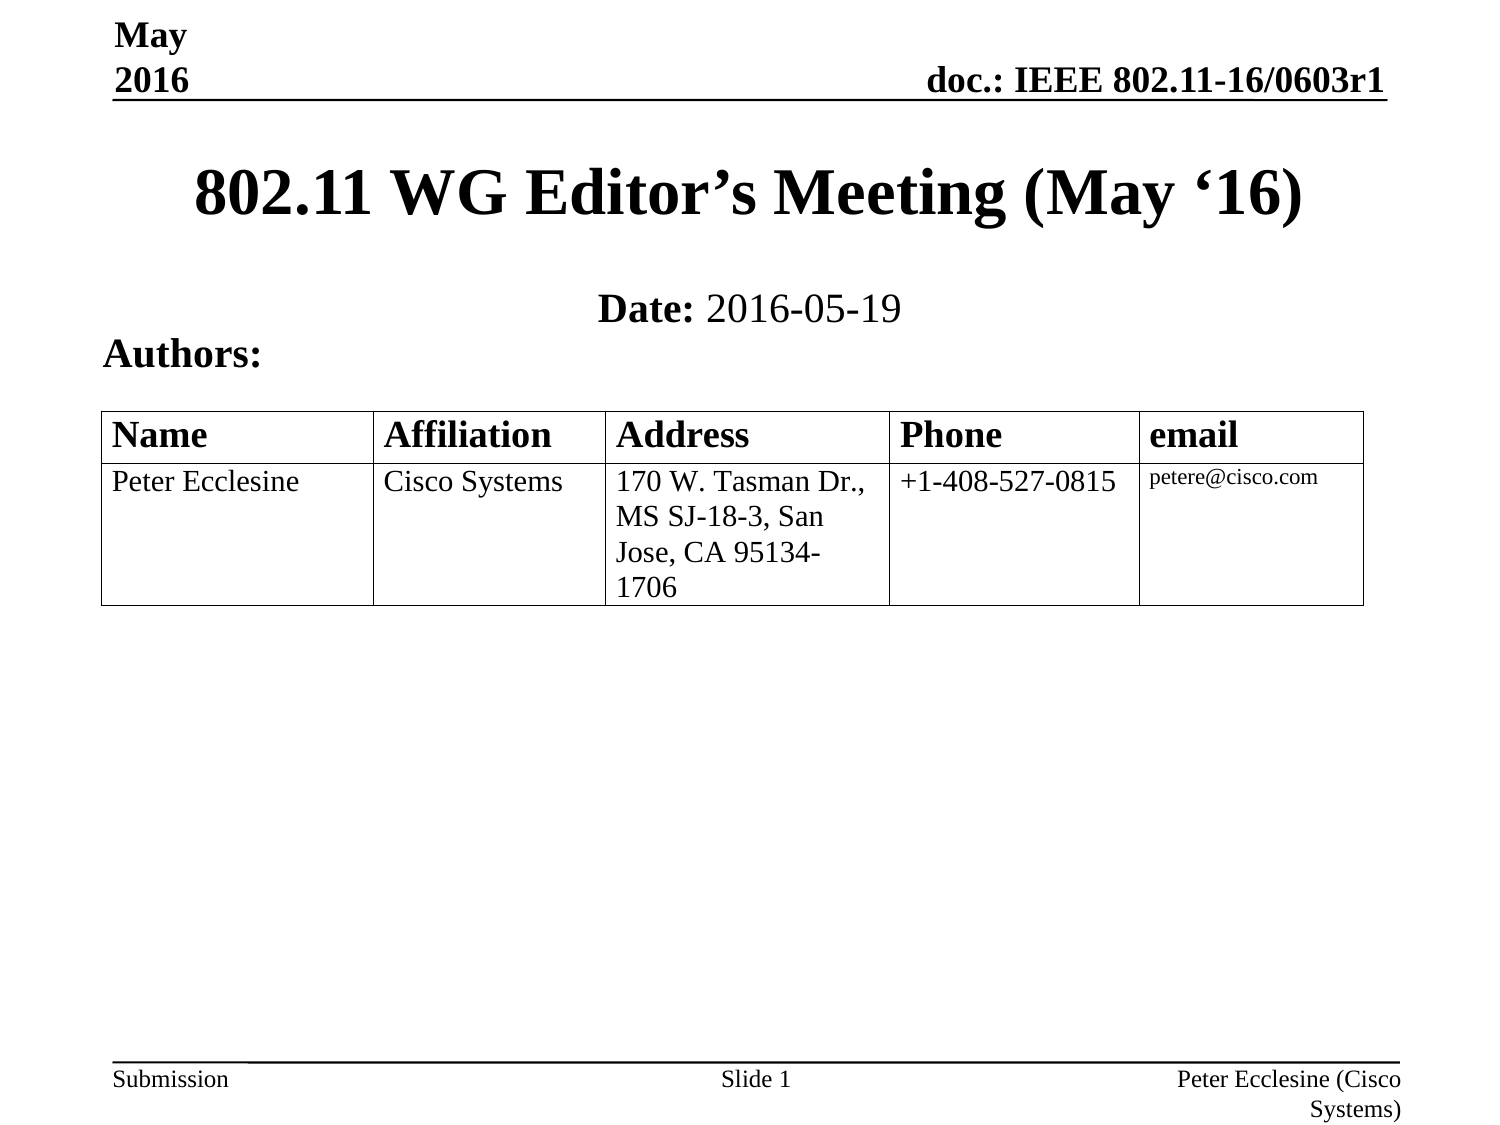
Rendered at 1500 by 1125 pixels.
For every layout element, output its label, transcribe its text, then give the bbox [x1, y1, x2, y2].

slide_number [114, 54, 265, 101]
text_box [86, 410, 1384, 834]
footer Peter Ecclesine (Cisco Systems) [1164, 1061, 1402, 1093]
slide_number Slide 1 [712, 1061, 800, 1093]
text_box Authors: [87, 318, 325, 381]
title 802.11 WG Editor’s Meeting (May ‘16) [112, 112, 1388, 263]
list Date: 2016-05-19 [112, 279, 1388, 343]
